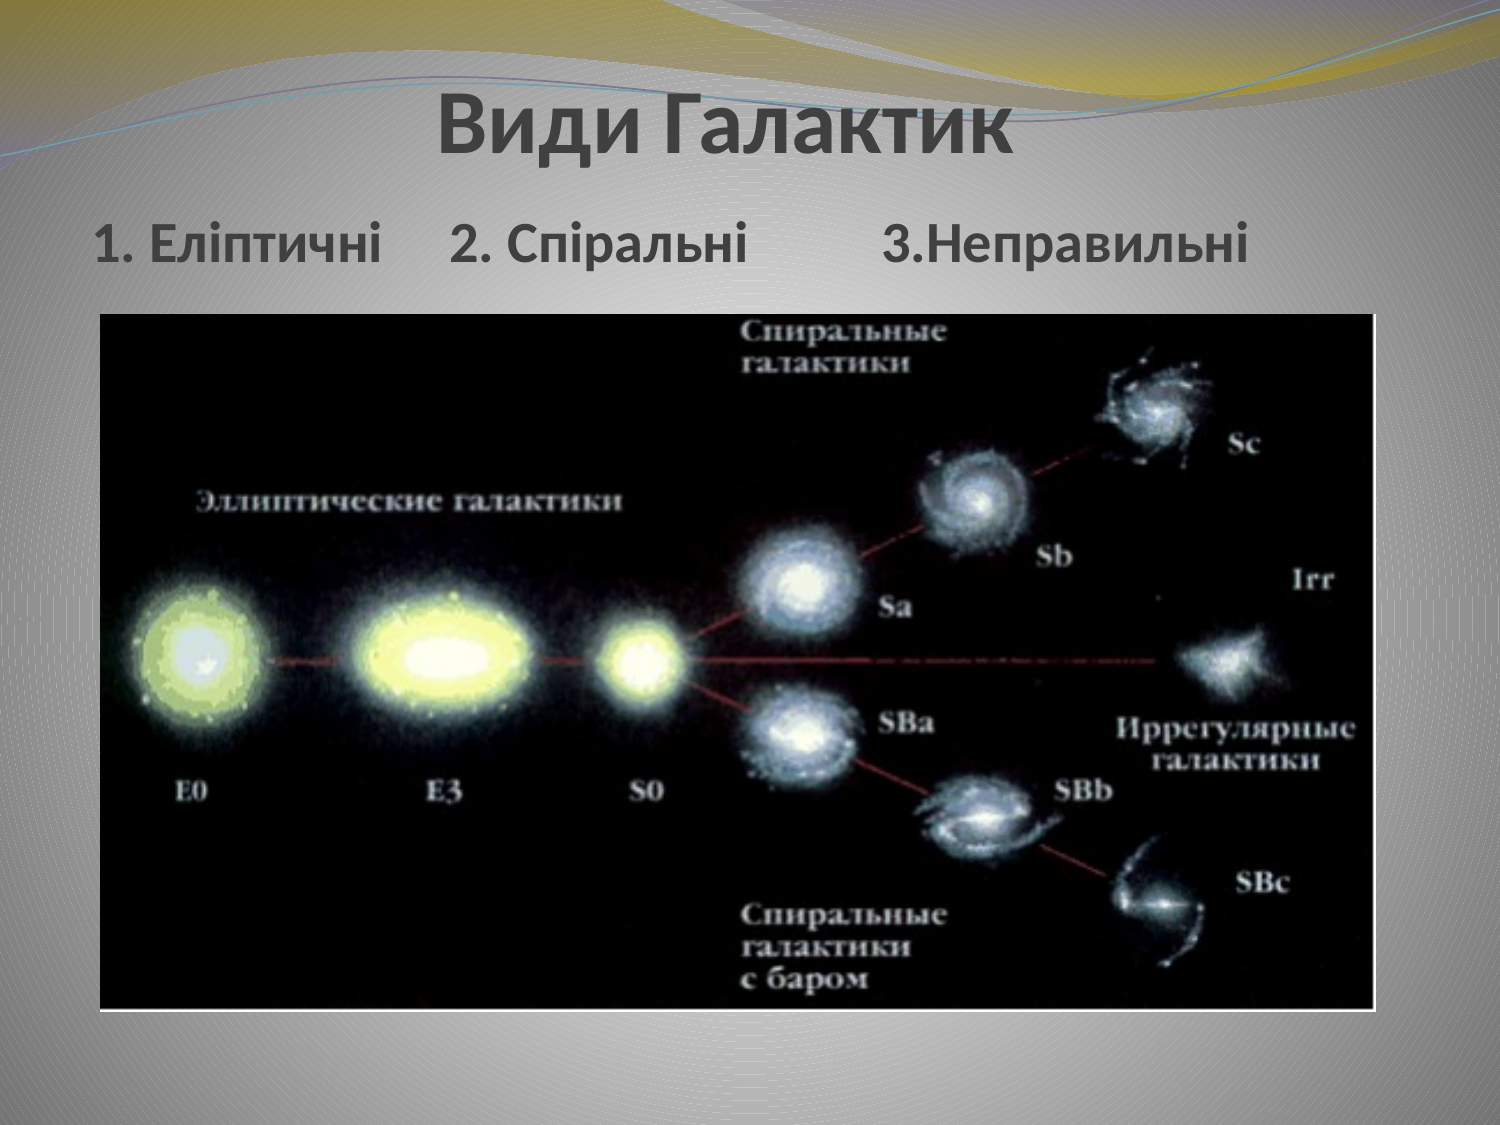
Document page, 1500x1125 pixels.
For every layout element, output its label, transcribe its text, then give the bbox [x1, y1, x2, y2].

text_box Види Галактик [88, 54, 1364, 149]
picture [99, 314, 1376, 1012]
text_box 1. Еліптичні 2. Спіральні 3.Неправильні [76, 196, 1400, 282]
